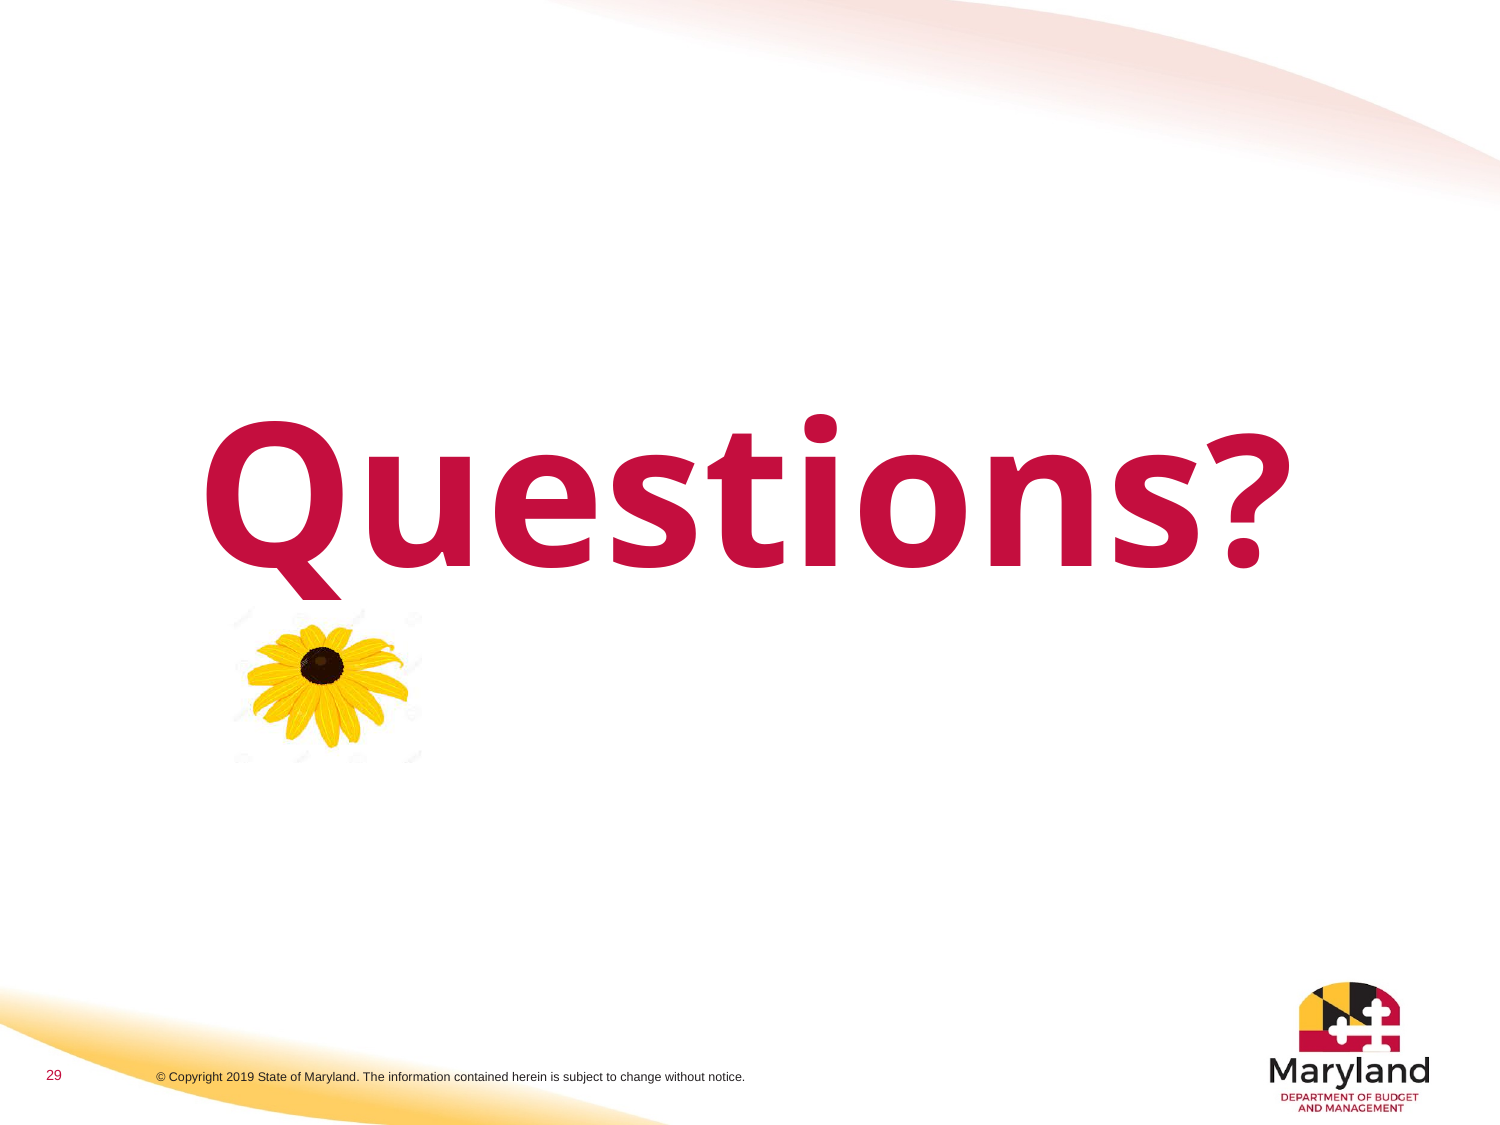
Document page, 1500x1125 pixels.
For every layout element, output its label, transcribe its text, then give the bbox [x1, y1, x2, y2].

slide_number 29 [43, 1066, 62, 1084]
picture [0, 0, 1500, 1125]
footer © Copyright 2019 State of Maryland. The information contained herein is subject to change without notice. [156, 1068, 750, 1084]
title Questions? [44, 403, 1445, 498]
